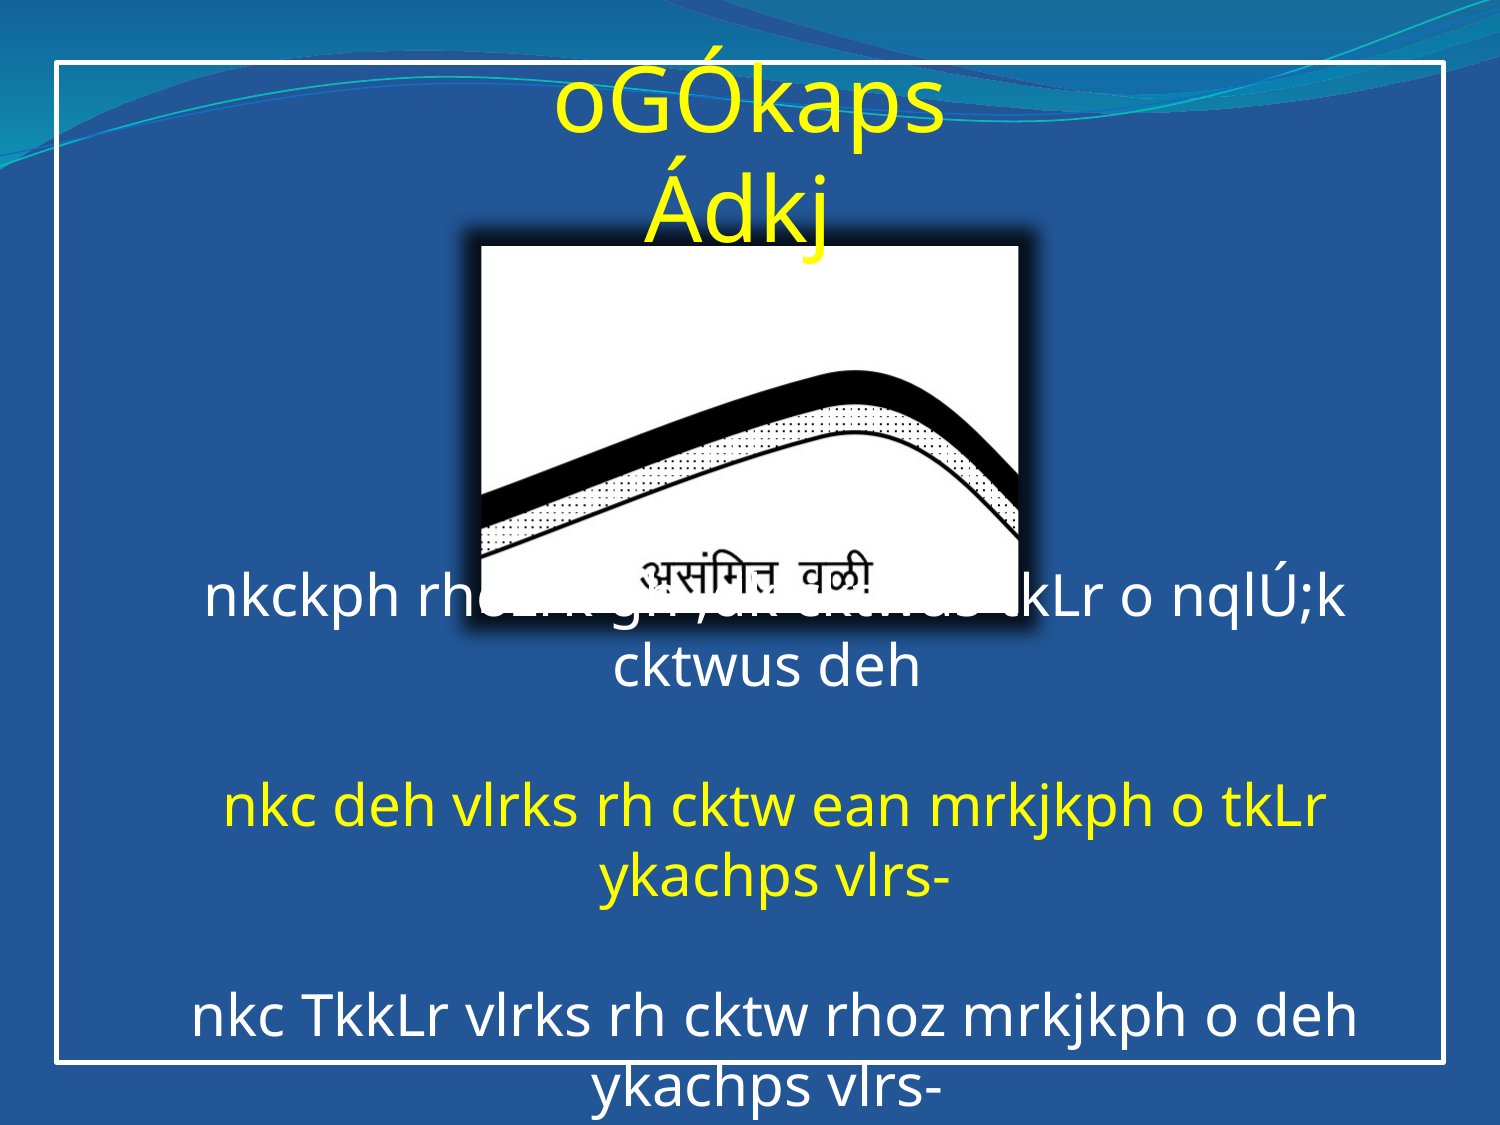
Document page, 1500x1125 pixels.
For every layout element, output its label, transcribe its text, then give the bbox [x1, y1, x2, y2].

text_box nkckph rhozrk gh ,dk cktwus tkLr o nqlÚ;k cktwus deh nkc deh vlrks rh cktw ean mrkjkph o tkLr ykachps vlrs- nkc TkkLr vlrks rh cktw rhoz mrkjkph o deh ykachps vlrs- [150, 550, 1400, 1125]
picture [481, 246, 1019, 613]
text_box HkwxHkkZiklwu Hkwi`"Bki;Zar HkwxHkkZrhy rIr inkFkkZaP;k gks.kkÚ;k gkypkyha’kh laca/khr vlysY;k loZ fØ;kauk Tokykeq[kh fØ;k vls Eg.krkr- & OgkWu ,axsYu [474, 550, 1025, 625]
text_box [963, 60, 1446, 1064]
text_box [54, 60, 537, 1064]
text_box oGÓkaps Ádkj [537, 33, 963, 245]
